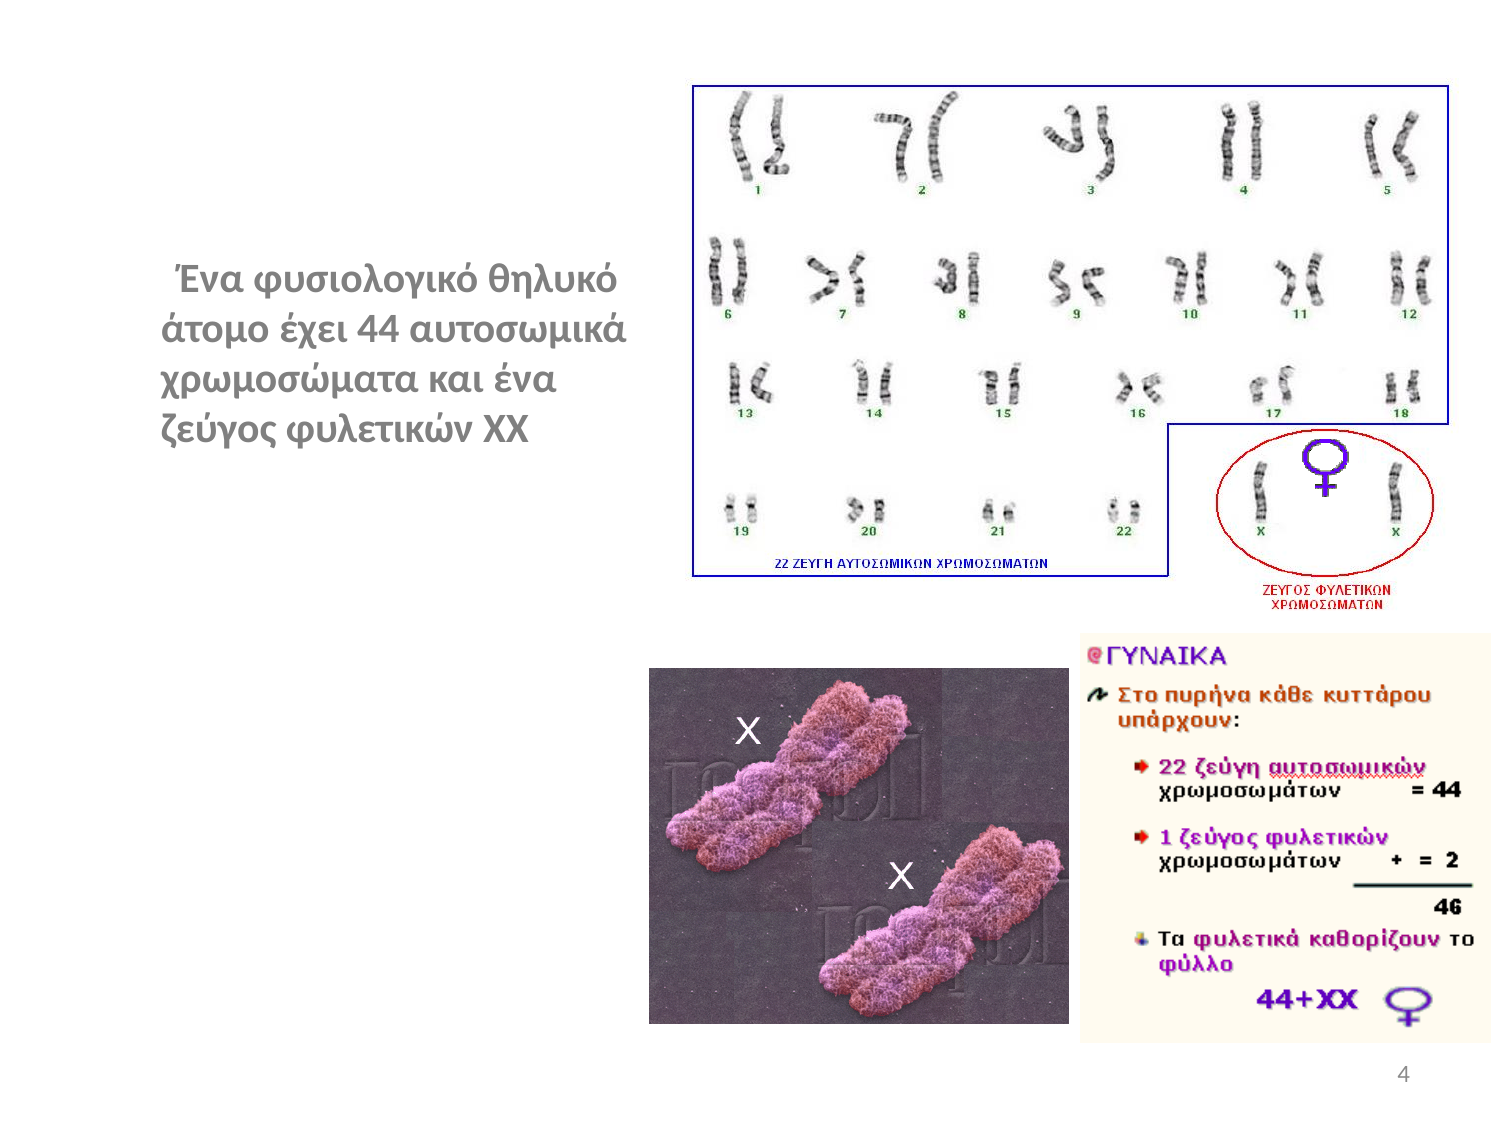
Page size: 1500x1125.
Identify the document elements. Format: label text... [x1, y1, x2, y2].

text_box Ένα φυσιολογικό θηλυκό άτομο έχει 44 αυτοσωμικά χρωμοσώματα και ένα ζεύγος φυλετικών ΧΧ [0, 78, 644, 1047]
slide_number 4 [1074, 1042, 1425, 1103]
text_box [1080, 632, 1491, 1043]
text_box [684, 77, 1460, 620]
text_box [649, 668, 1070, 1024]
